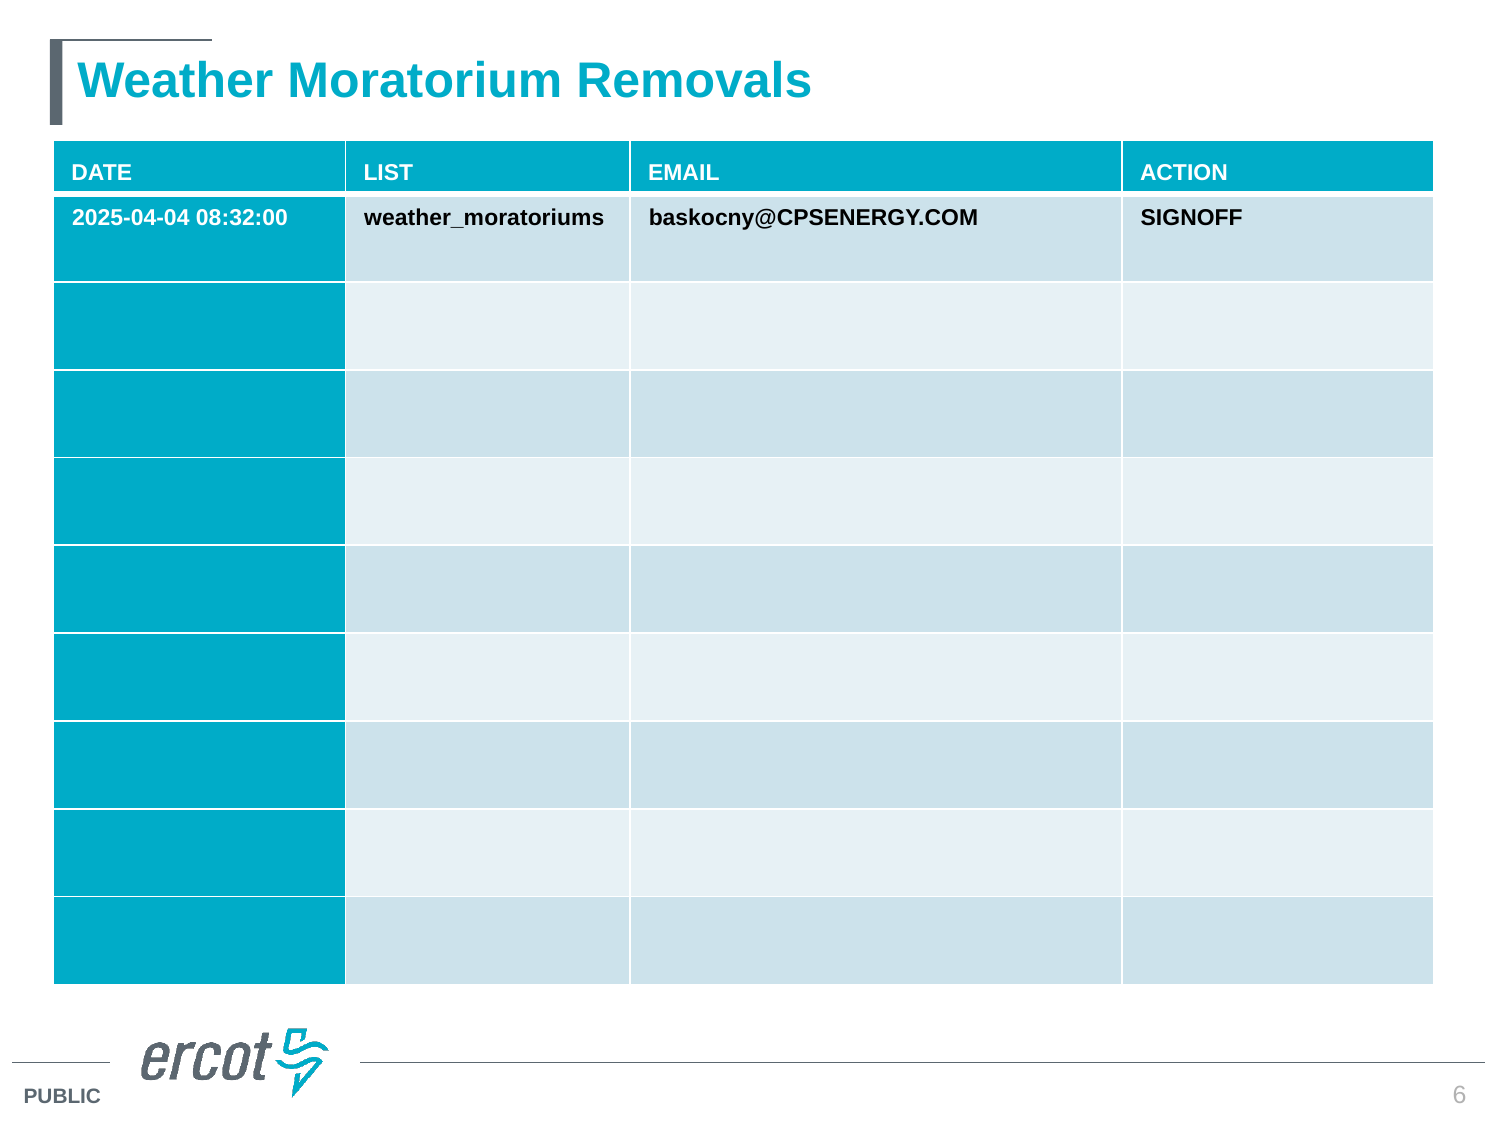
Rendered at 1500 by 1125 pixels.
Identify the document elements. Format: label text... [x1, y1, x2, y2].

table_cell [631, 546, 1121, 632]
table_cell [346, 722, 629, 808]
title Weather Moratorium Removals [62, 39, 1450, 118]
table_cell [1123, 546, 1433, 632]
table_header LIST [346, 141, 629, 191]
table_cell [1123, 722, 1433, 808]
table_cell [631, 634, 1121, 720]
table_header ACTION [1123, 141, 1433, 191]
table_cell [1123, 458, 1433, 544]
table_cell SIGNOFF [1123, 197, 1433, 281]
table_cell [631, 371, 1121, 457]
table_cell [1123, 810, 1433, 896]
table_cell [346, 897, 629, 984]
slide_number 6 [1437, 1076, 1475, 1112]
table_cell [631, 722, 1121, 808]
table_cell [631, 283, 1121, 369]
list [56, 118, 1457, 1050]
table_cell [346, 546, 629, 632]
table_cell [346, 634, 629, 720]
table_header EMAIL [631, 141, 1121, 191]
table_cell [631, 810, 1121, 896]
table_cell weather_moratoriums [346, 197, 629, 281]
table_cell [346, 458, 629, 544]
table_cell [54, 634, 345, 720]
table_cell [631, 458, 1121, 544]
table_cell [346, 283, 629, 369]
table_cell baskocny@CPSENERGY.COM [631, 197, 1121, 281]
picture [137, 1050, 332, 1100]
table_cell [1123, 371, 1433, 457]
table_cell [631, 897, 1121, 984]
table_cell [54, 722, 345, 808]
table_cell [1123, 634, 1433, 720]
table_cell [346, 371, 629, 457]
table_cell [346, 810, 629, 896]
table_cell [54, 810, 345, 896]
table_cell [54, 897, 345, 984]
table_cell [1123, 897, 1433, 984]
table_cell [54, 546, 345, 632]
table_cell [1123, 283, 1433, 369]
table_cell [54, 371, 345, 457]
table_header DATE [54, 141, 345, 191]
table_cell [54, 283, 345, 369]
table_cell 2025-04-04 08:32:00 [54, 197, 345, 281]
table_cell [54, 458, 345, 544]
